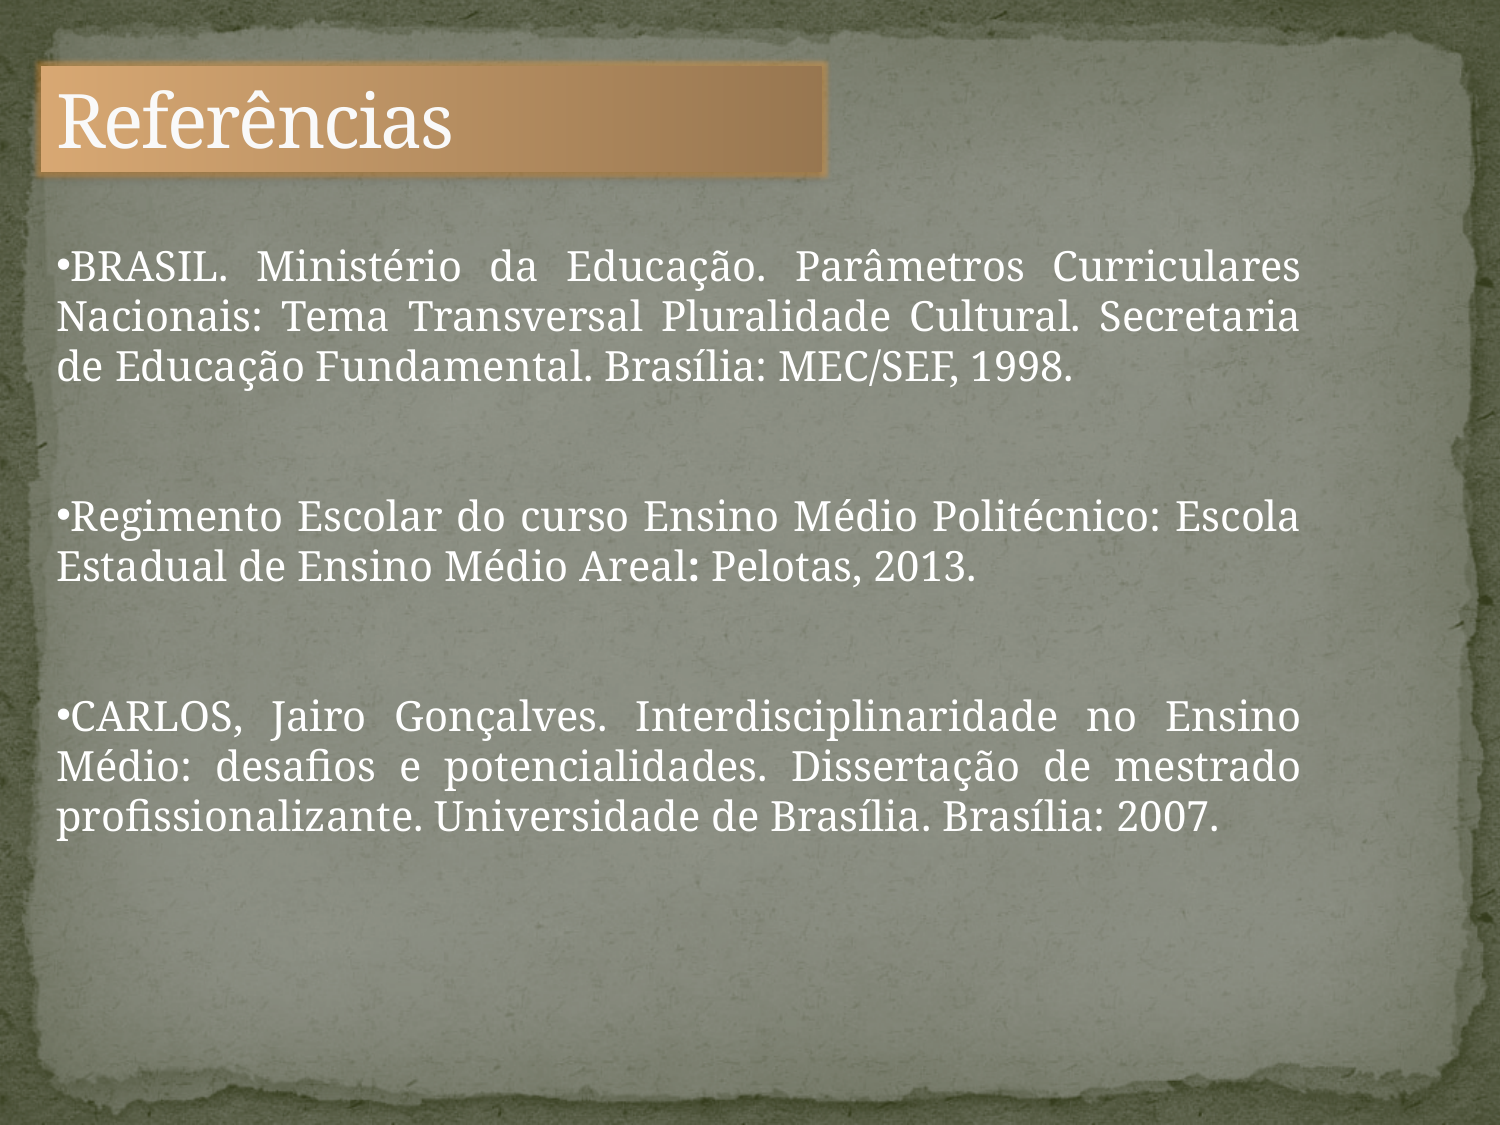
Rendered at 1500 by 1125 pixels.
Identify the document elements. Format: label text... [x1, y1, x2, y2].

text_box BRASIL. Ministério da Educação. Parâmetros Curriculares Nacionais: Tema Transversal Pluralidade Cultural. Secretaria de Educação Fundamental. Brasília: MEC/SEF, 1998. Regimento Escolar do curso Ensino Médio Politécnico: Escola Estadual de Ensino Médio Areal: Pelotas, 2013. CARLOS, Jairo Gonçalves. Interdisciplinaridade no Ensino Médio: desafios e potencialidades. Dissertação de mestrado profissionalizante. Universidade de Brasília. Brasília: 2007. [41, 231, 1317, 948]
text_box Referências [41, 66, 822, 172]
